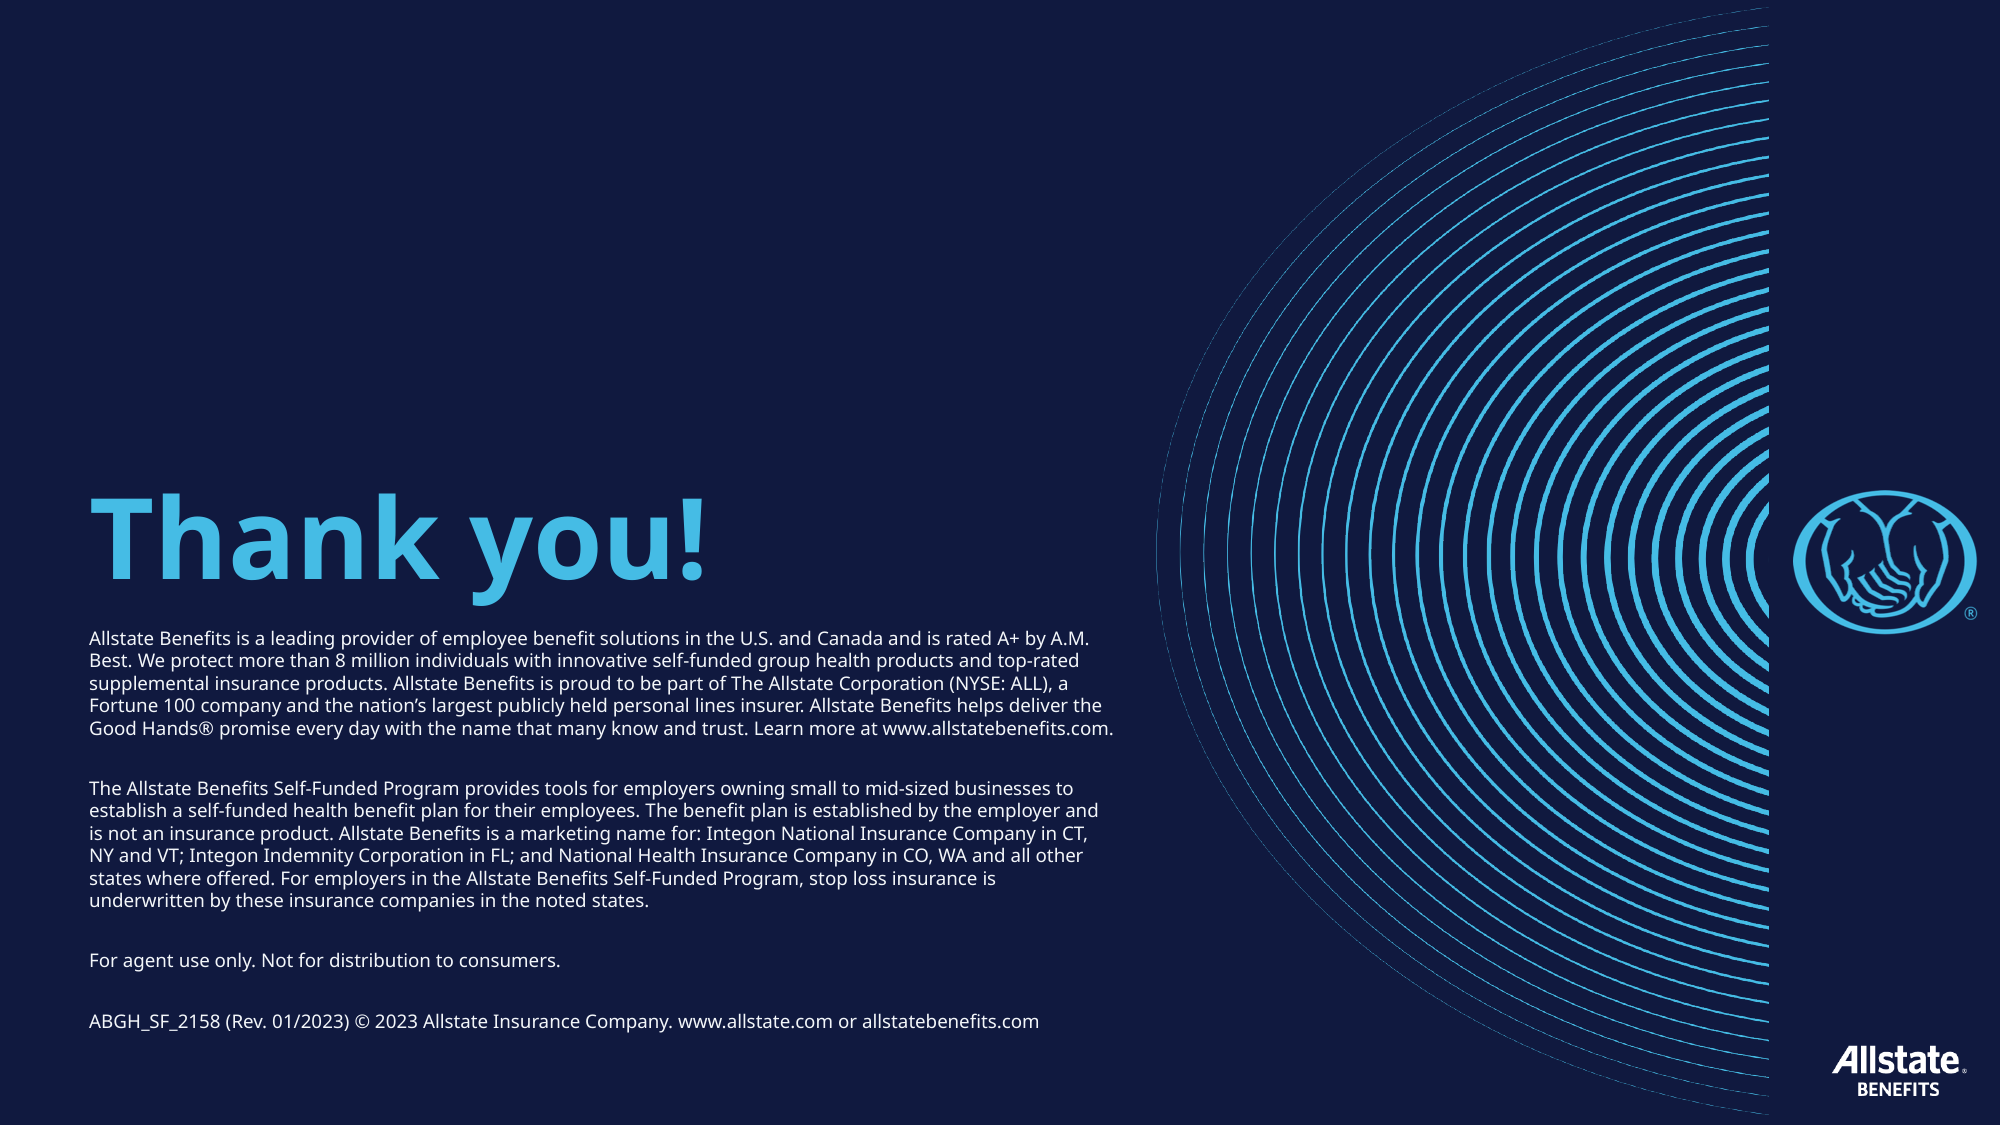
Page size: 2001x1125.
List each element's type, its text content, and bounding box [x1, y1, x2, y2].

title Thank you! [74, 120, 1131, 612]
picture [1831, 1045, 1967, 1096]
picture [1793, 490, 1978, 635]
list Allstate Benefits is a leading provider of employee benefit solutions in the U.S. and Canada and is rated A+ by A.M. Best. We protect more than 8 million individuals with innovative self-funded group health products and top-rated supplemental insurance products. Allstate Benefits is proud to be part of The Allstate Corporation (NYSE: ALL), a Fortune 100 company and the nation’s largest publicly held personal lines insurer. Allstate Benefits helps deliver the Good Hands® promise every day with the name that many know and trust. Learn more at www.allstatebenefits.com. The Allstate Benefits Self-Funded Program provides tools for employers owning small to mid-sized businesses to establish a self-funded health benefit plan for their employees. The benefit plan is established by the employer and is not an insurance product. Allstate Benefits is a marketing name for: Integon National Insurance Company in CT, NY and VT; Integon Indemnity Corporation in FL; and National Health Insurance Company in CO, WA and all other states where offered. For employers in the Allstate Benefits Self-Funded Program, stop loss insurance is underwritten by these insurance companies in the noted states. For agent use only. Not for distribution to consumers. ABGH_SF_2158 (Rev. 01/2023) © 2023 Allstate Insurance Company. www.allstate.com or allstatebenefits.com [74, 619, 1131, 1096]
picture [1156, 0, 1769, 1122]
